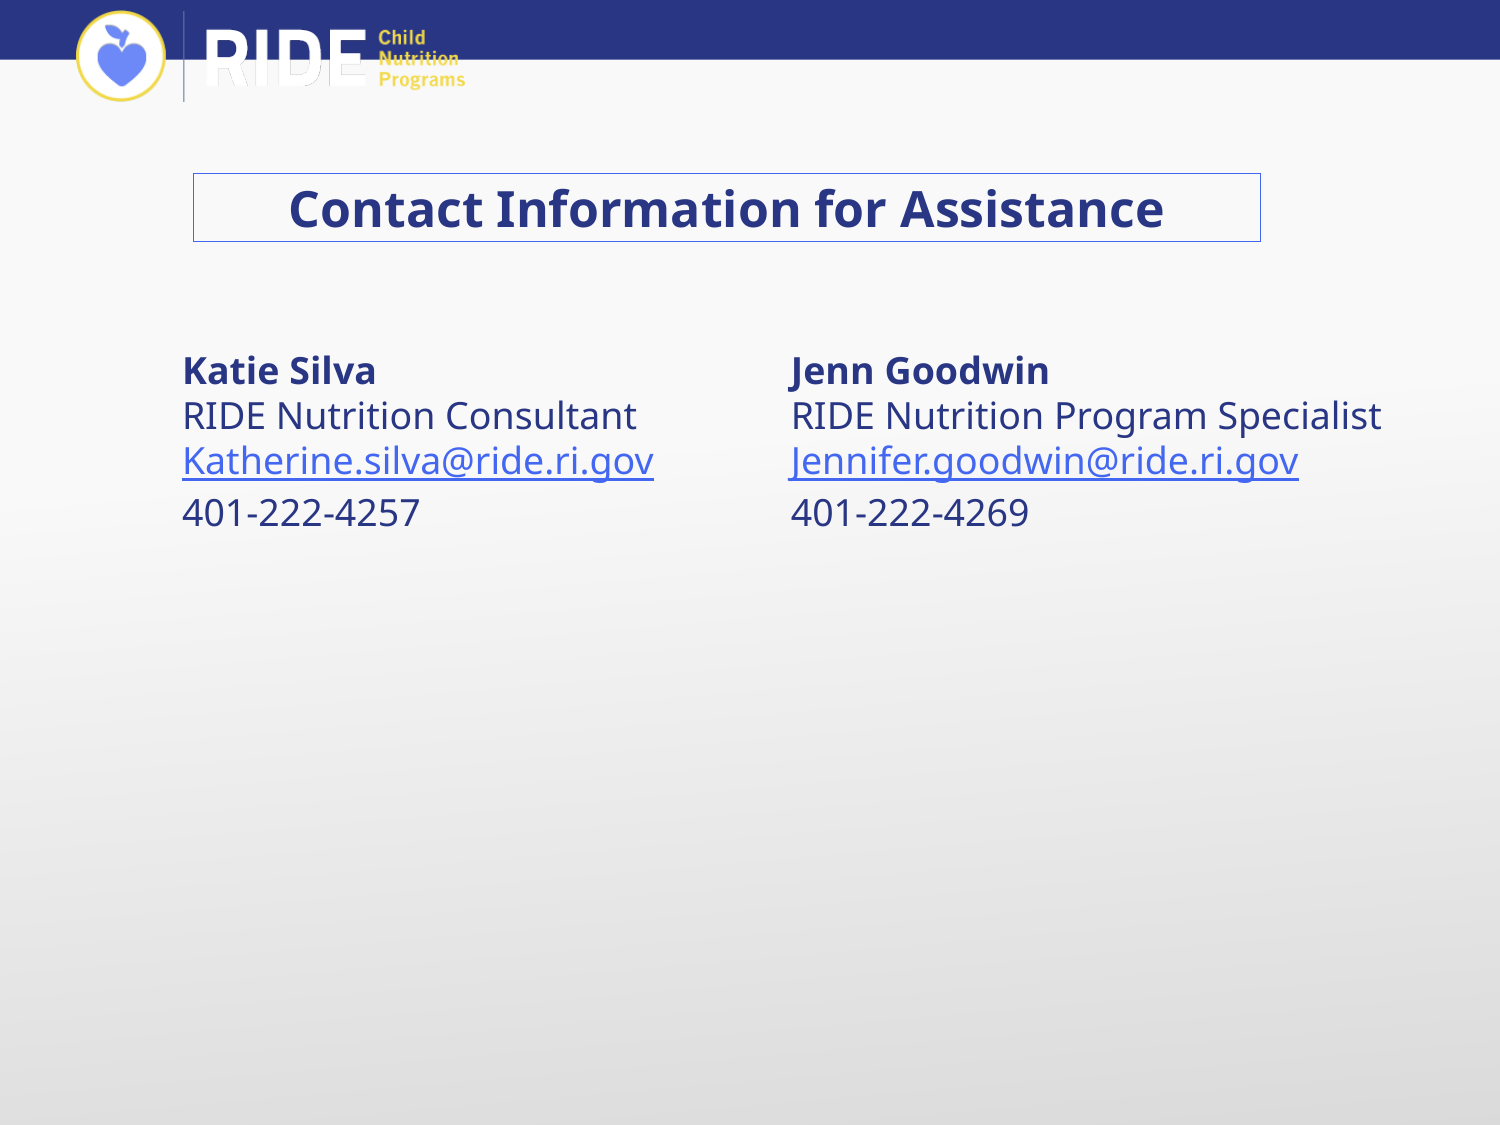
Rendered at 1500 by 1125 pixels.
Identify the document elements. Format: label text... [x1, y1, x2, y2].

text_box Katie Silva RIDE Nutrition Consultant Katherine.silva@ride.ri.gov 401-222-4257 [167, 340, 750, 541]
title Contact Information for Assistance [193, 173, 1261, 242]
text_box Jenn Goodwin RIDE Nutrition Program Specialist Jennifer.goodwin@ride.ri.gov 401-222-4269 [776, 340, 1448, 676]
picture [75, 9, 466, 102]
